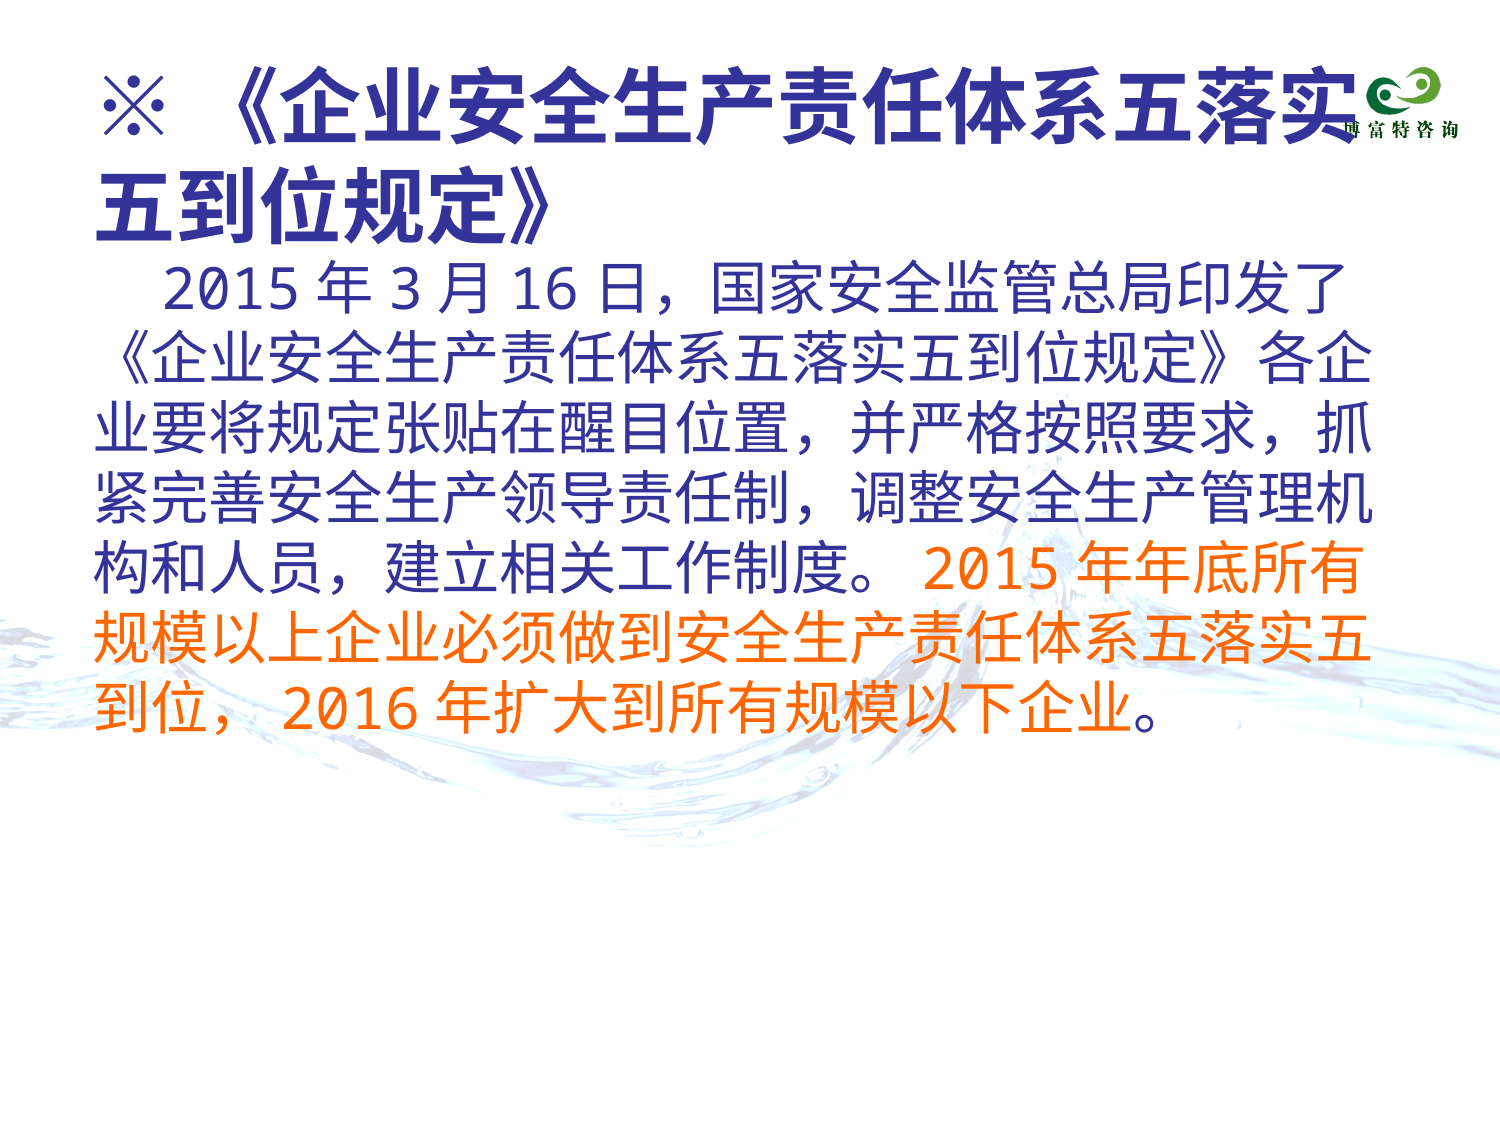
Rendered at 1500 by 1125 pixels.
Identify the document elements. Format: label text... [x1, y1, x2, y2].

list 2015年3月16日，国家安全监管总局印发了《企业安全生产责任体系五落实五到位规定》各企业要将规定张贴在醒目位置，并严格按照要求，抓紧完善安全生产领导责任制，调整安全生产管理机构和人员，建立相关工作制度。2015年年底所有规模以上企业必须做到安全生产责任体系五落实五到位，2016年扩大到所有规模以下企业。 [76, 243, 1420, 1036]
picture [1436, 66, 1477, 141]
text_box ※《企业安全生产责任体系五落实五到位规定》 [77, 47, 1436, 262]
